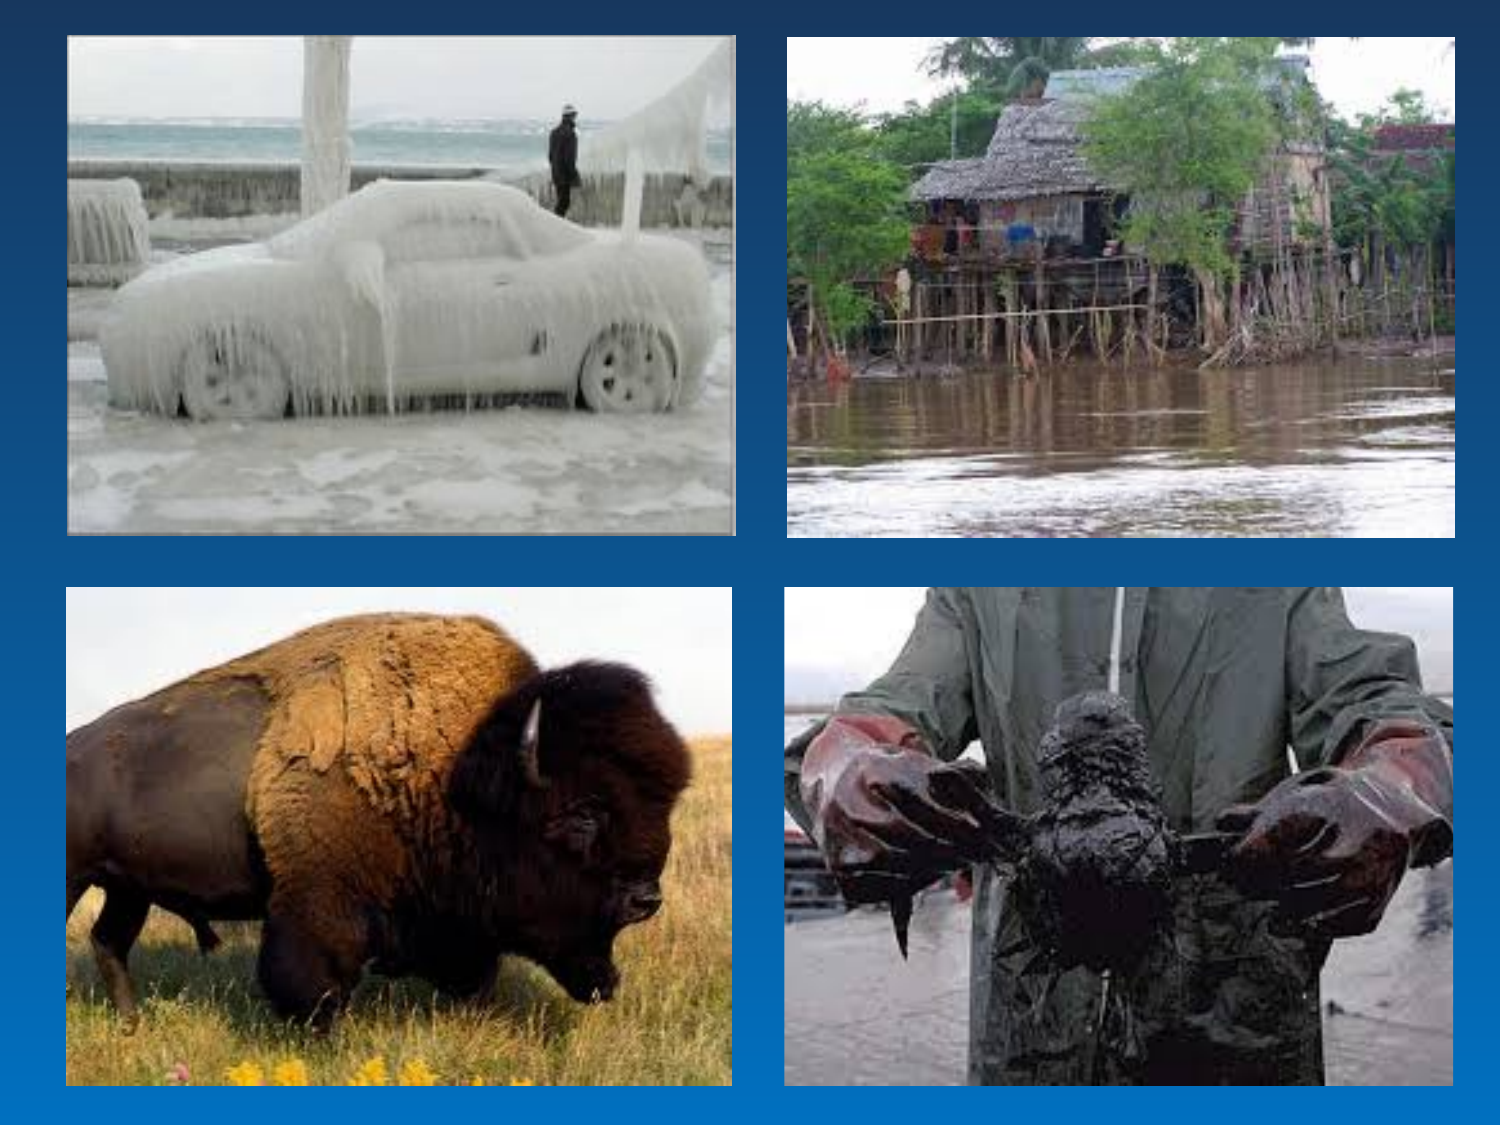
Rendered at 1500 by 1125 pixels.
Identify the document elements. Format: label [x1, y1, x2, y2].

picture [65, 587, 732, 1087]
picture [67, 35, 736, 536]
picture [787, 37, 1456, 538]
picture [784, 586, 1454, 1087]
